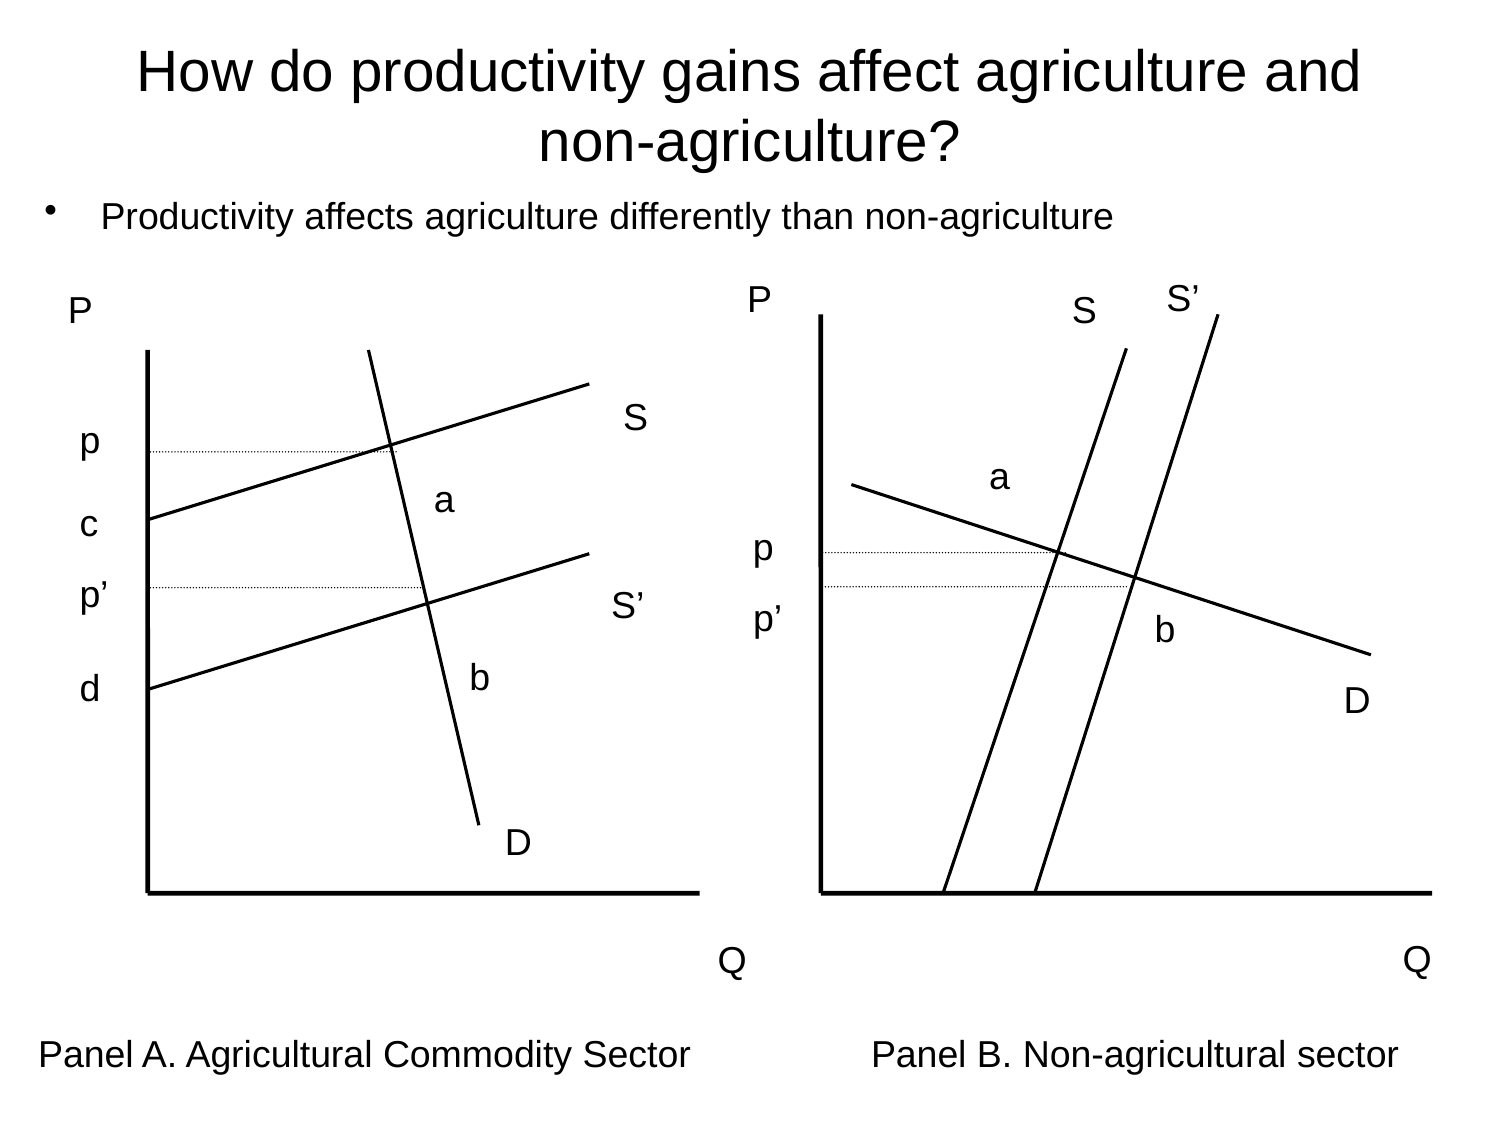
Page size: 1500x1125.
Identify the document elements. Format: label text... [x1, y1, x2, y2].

text_box P [53, 278, 130, 339]
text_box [147, 349, 700, 894]
text_box p’ [64, 562, 130, 623]
text_box d [64, 656, 136, 717]
text_box p [64, 408, 130, 469]
list Productivity affects agriculture differently than non-agriculture [29, 184, 1471, 1083]
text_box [820, 314, 1433, 894]
text_box S’ [1151, 266, 1258, 312]
text_box Panel B. Non-agricultural sector [856, 1023, 1500, 1083]
text_box [74, 42, 1425, 185]
text_box Panel A. Agricultural Commodity Sector [23, 1023, 762, 1083]
text_box P [732, 267, 810, 327]
text_box p’ [738, 586, 810, 646]
text_box c [64, 491, 130, 552]
text_box Q [702, 928, 762, 989]
text_box p [738, 515, 786, 576]
text_box Q [1387, 927, 1447, 988]
text_box S [1057, 278, 1151, 312]
